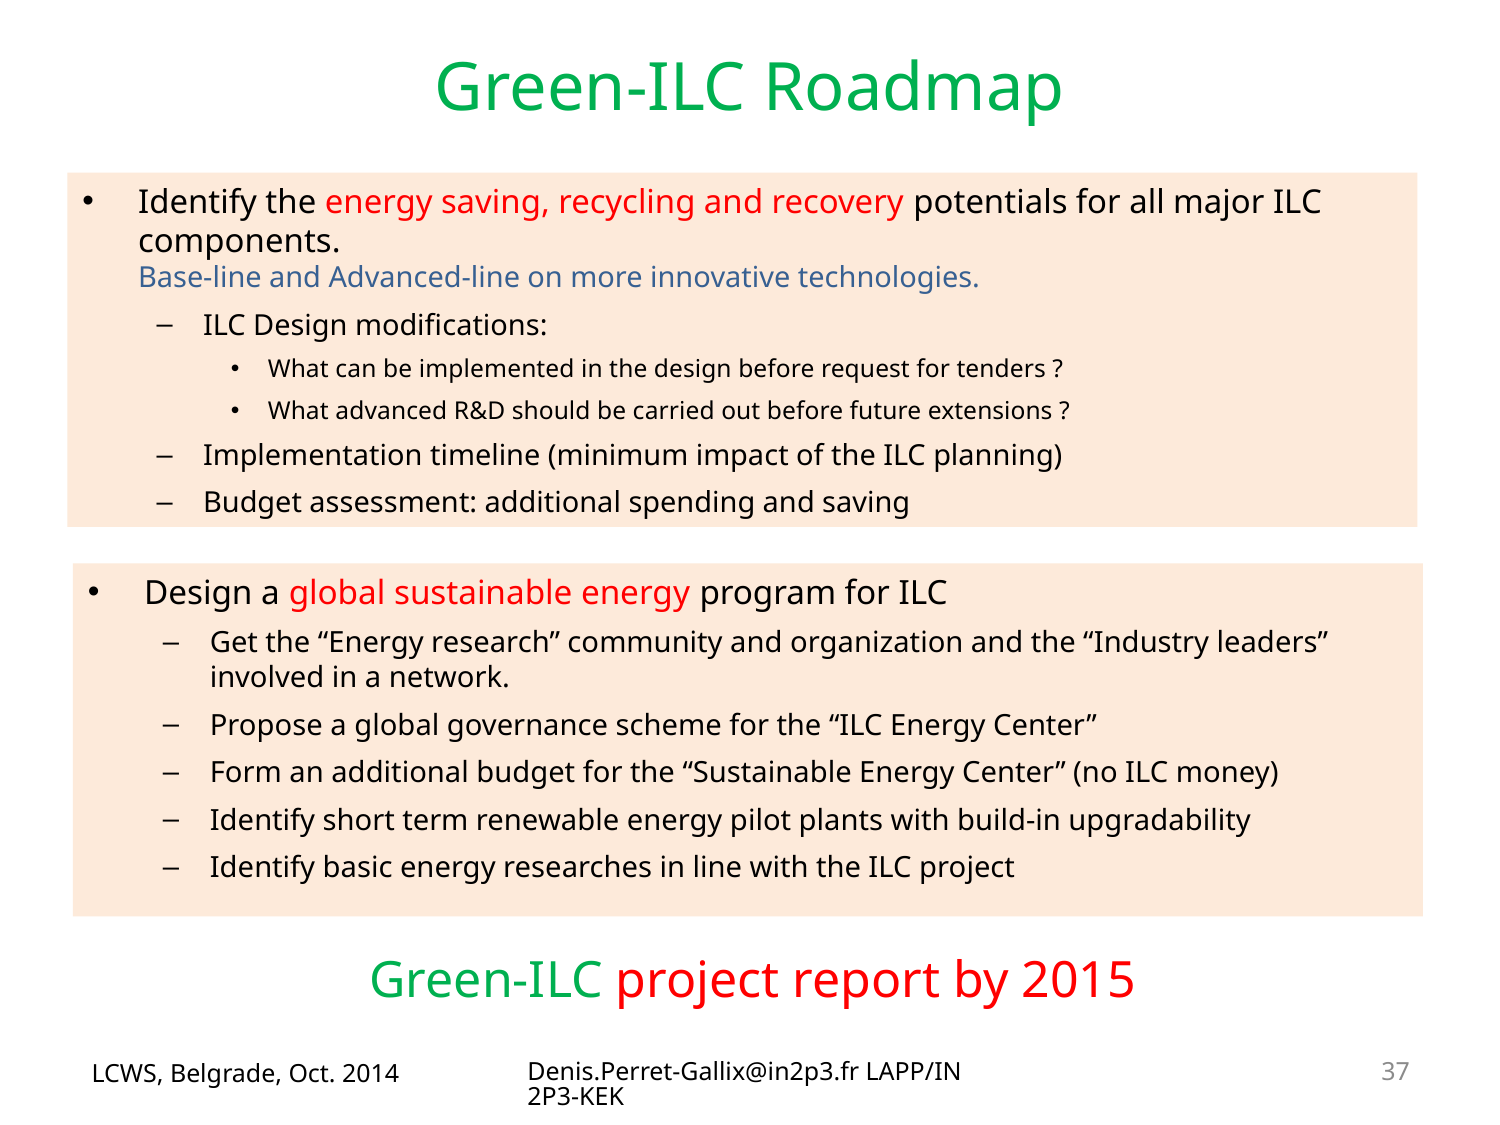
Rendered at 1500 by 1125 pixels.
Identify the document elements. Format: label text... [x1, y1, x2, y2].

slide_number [76, 1042, 455, 1103]
text_box Design a global sustainable energy program for ILC Get the “Energy research” community and organization and the “Industry leaders” involved in a network. Propose a global governance scheme for the “ILC Energy Center” Form an additional budget for the “Sustainable Energy Center” (no ILC money) Identify short term renewable energy pilot plants with build-in upgradability Identify basic energy researches in line with the ILC project [72, 563, 1423, 917]
title Green-ILC Roadmap [277, 19, 1223, 149]
slide_number 37 [1074, 1042, 1425, 1103]
text_box Green-ILC project report by 2015 [344, 940, 1151, 1016]
list Identify the energy saving, recycling and recovery potentials for all major ILC components. Base-line and Advanced-line on more innovative technologies. ILC Design modifications: What can be implemented in the design before request for tenders ? What advanced R&D should be carried out before future extensions ? Implementation timeline (minimum impact of the ILC planning) Budget assessment: additional spending and saving [67, 172, 1418, 527]
footer Denis.Perret-Gallix@in2p3.fr LAPP/IN2P3-KEK [512, 1042, 988, 1103]
